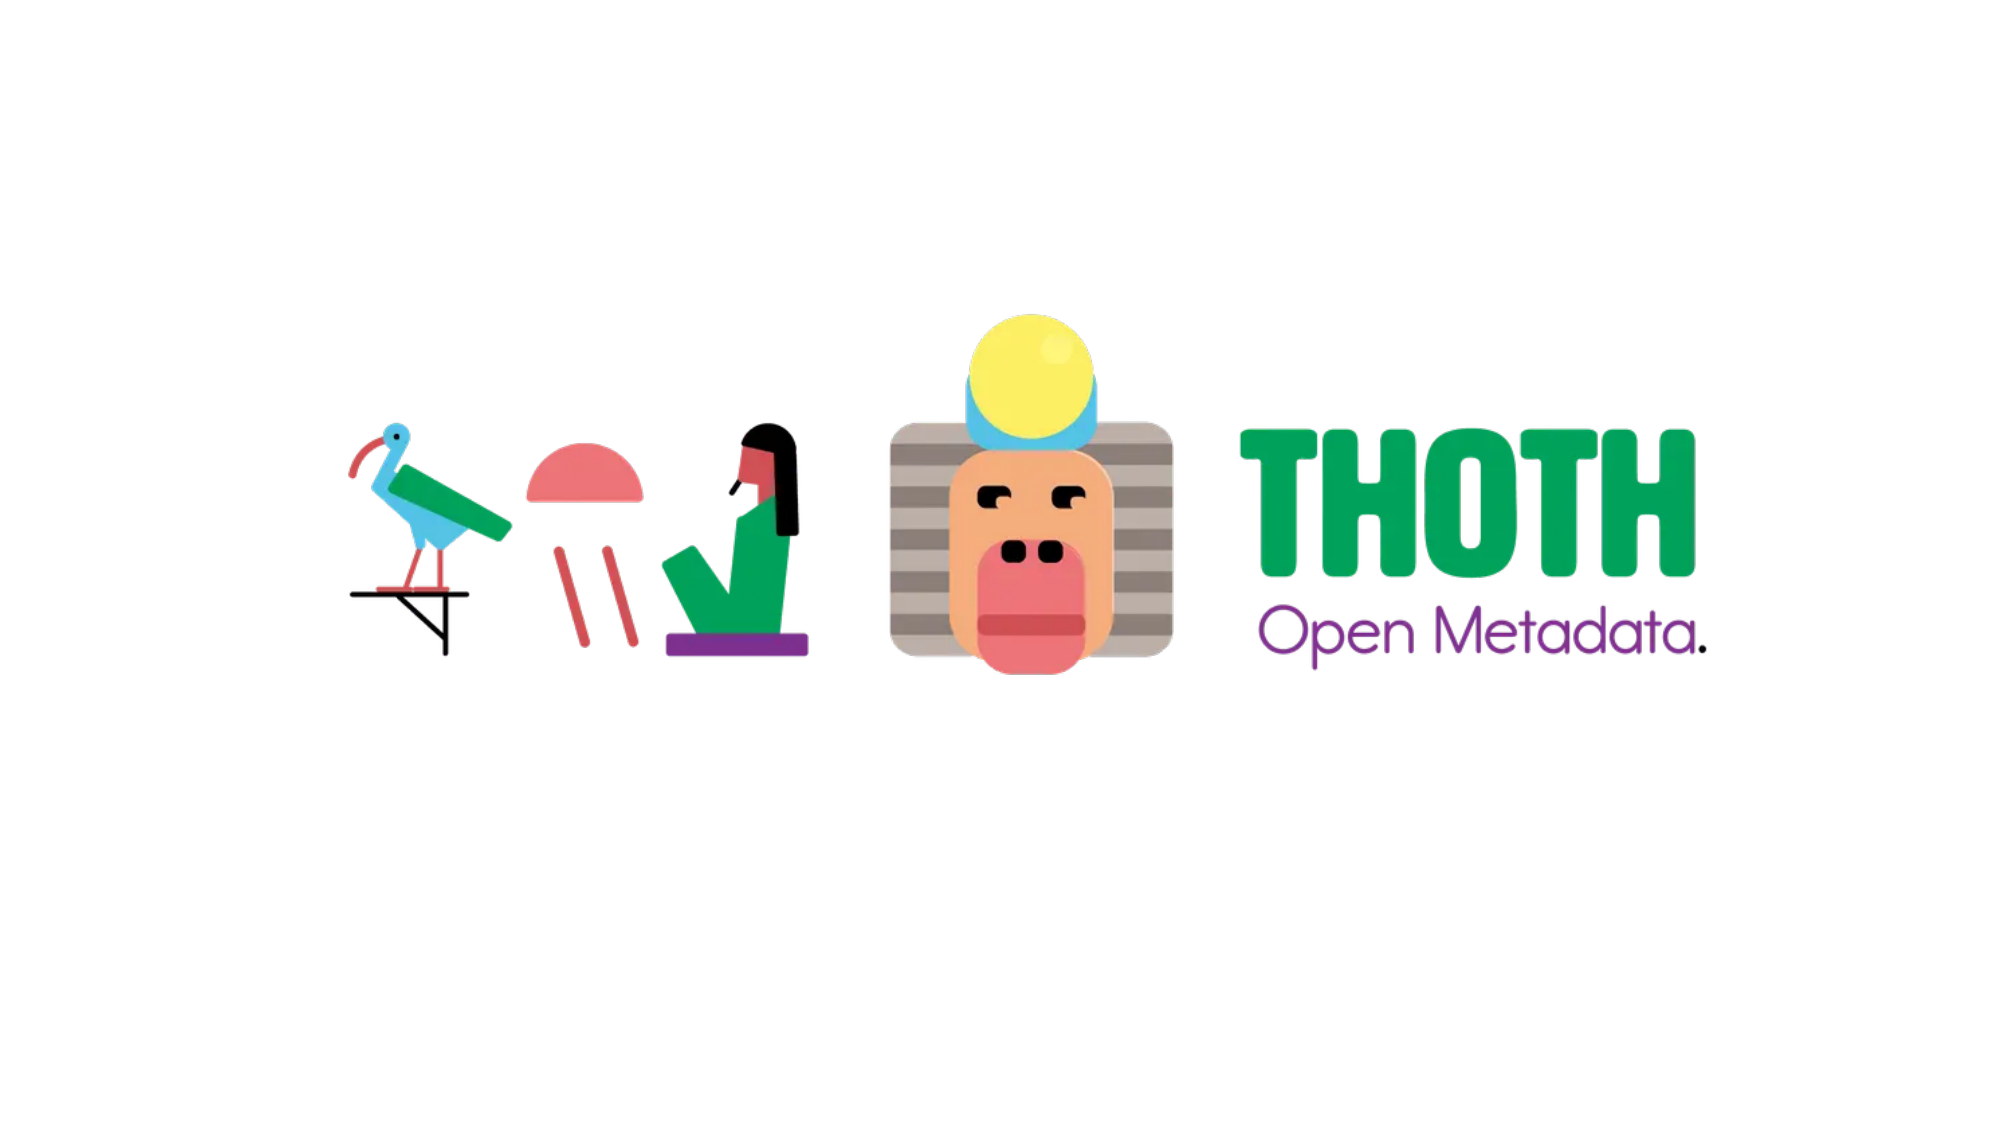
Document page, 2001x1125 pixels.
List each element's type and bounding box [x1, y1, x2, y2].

picture [302, 278, 1752, 711]
